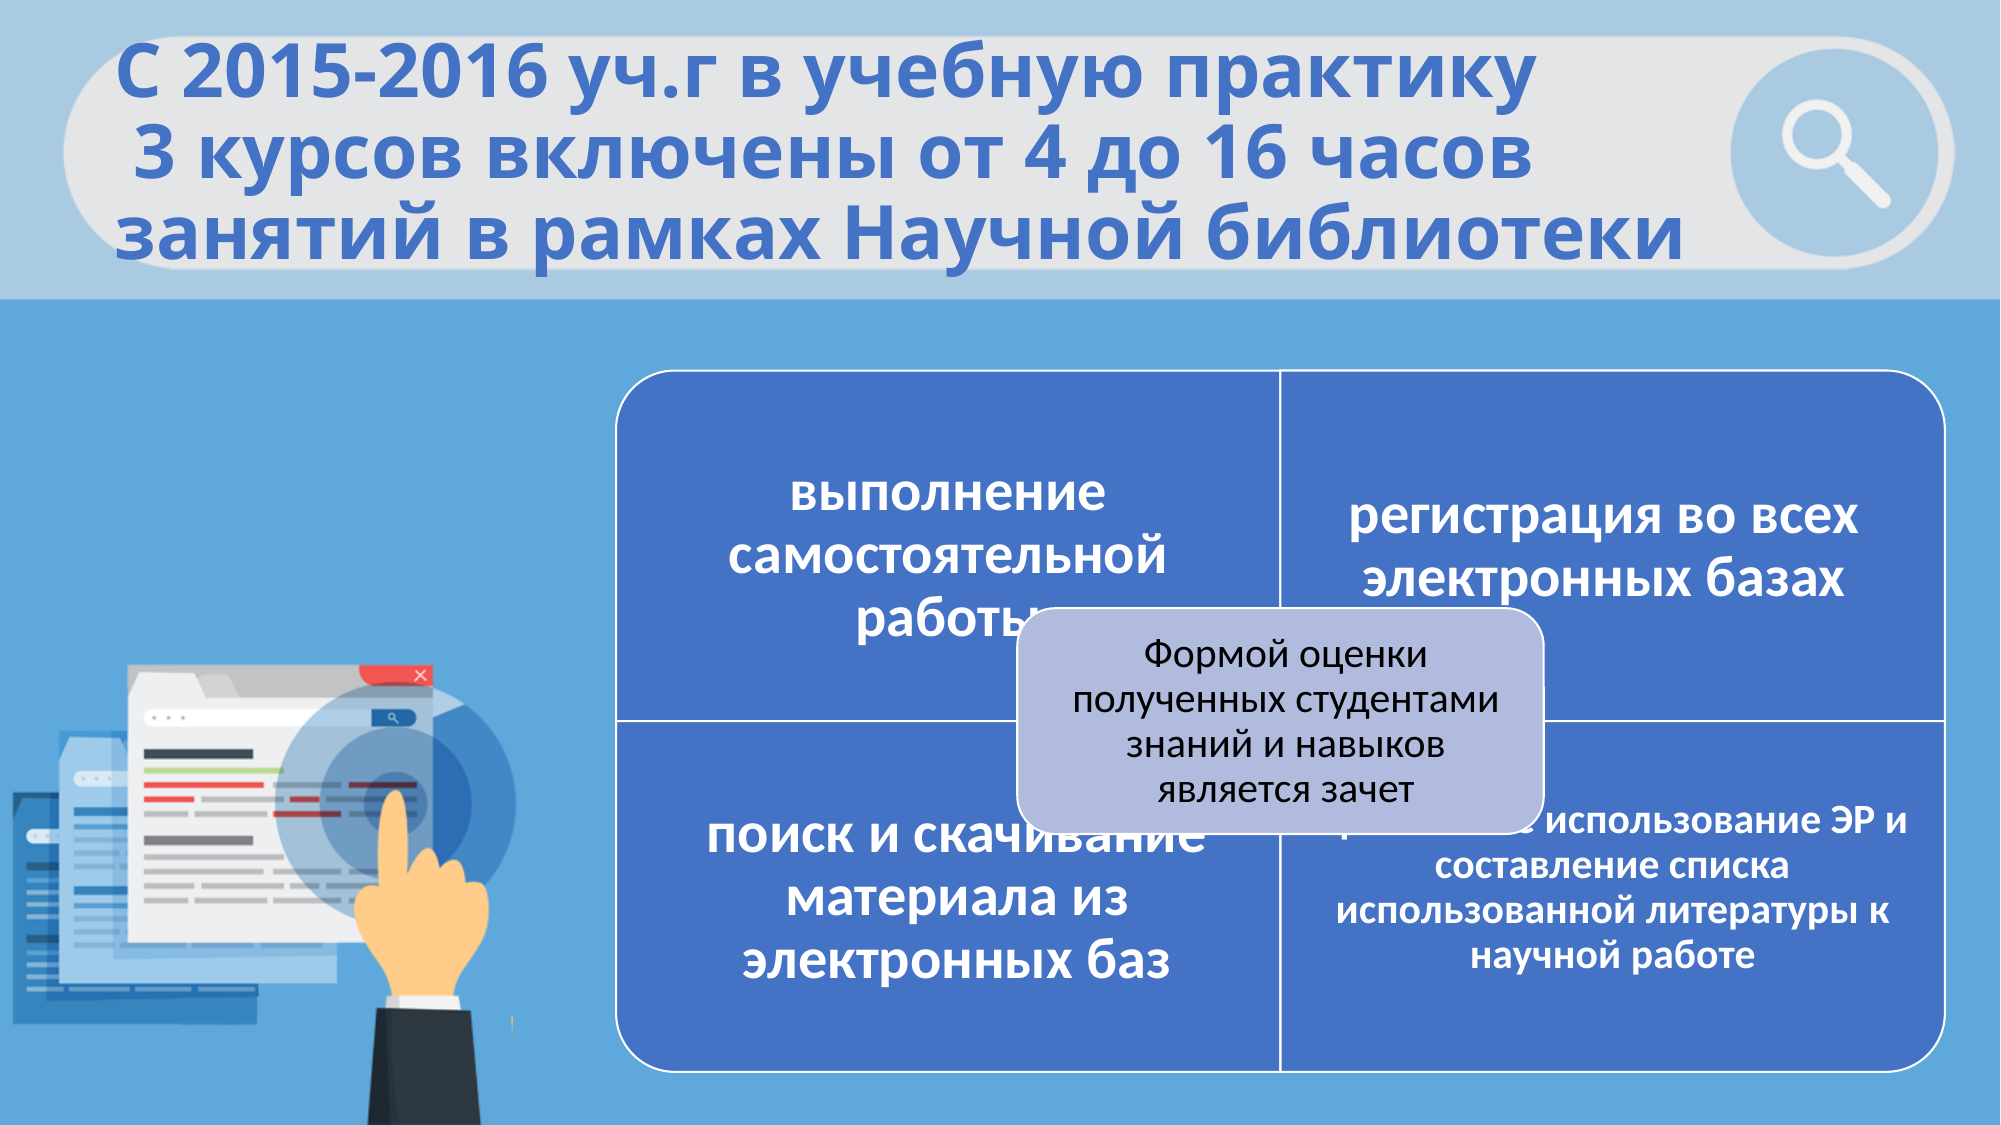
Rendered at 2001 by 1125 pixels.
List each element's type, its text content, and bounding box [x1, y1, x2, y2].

picture [0, 0, 2001, 1125]
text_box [616, 370, 1945, 1072]
title С 2015-2016 уч.г в учебную практику 3 курсов включены от 4 до 16 часов занятий в рамках Научной библиотеки [99, 45, 1863, 264]
